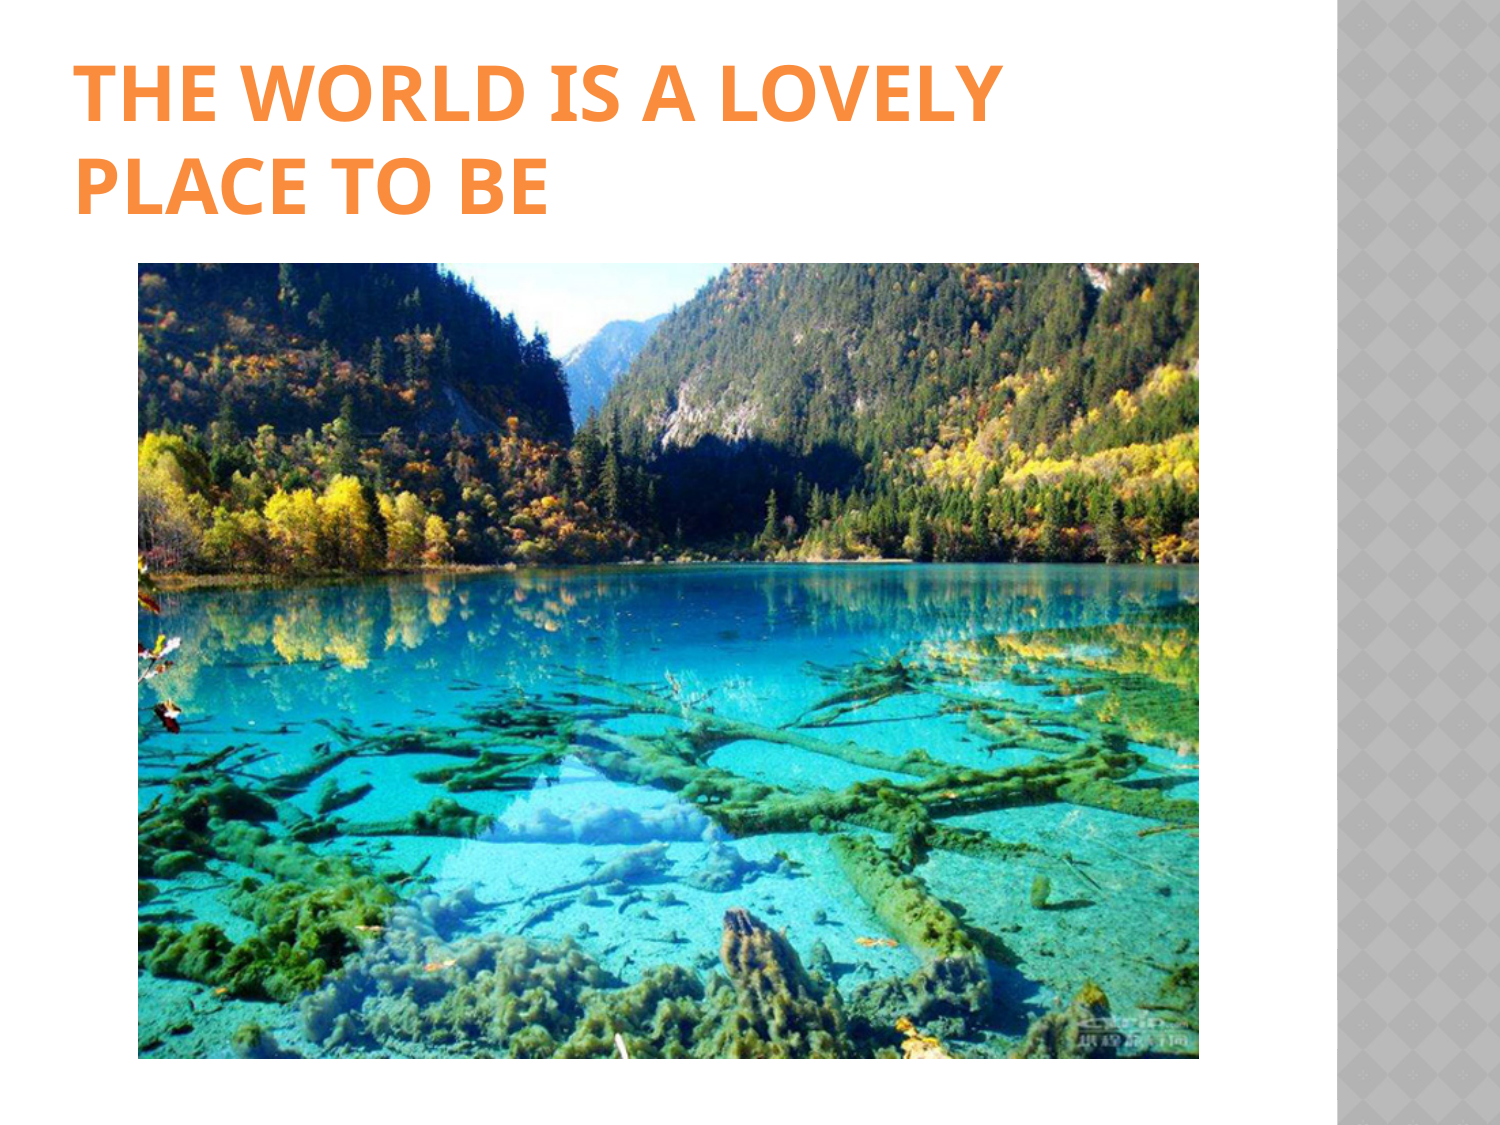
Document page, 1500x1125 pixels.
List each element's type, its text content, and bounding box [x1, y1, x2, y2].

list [138, 263, 1199, 1060]
title The world is a lovely place to be [64, 42, 1253, 231]
